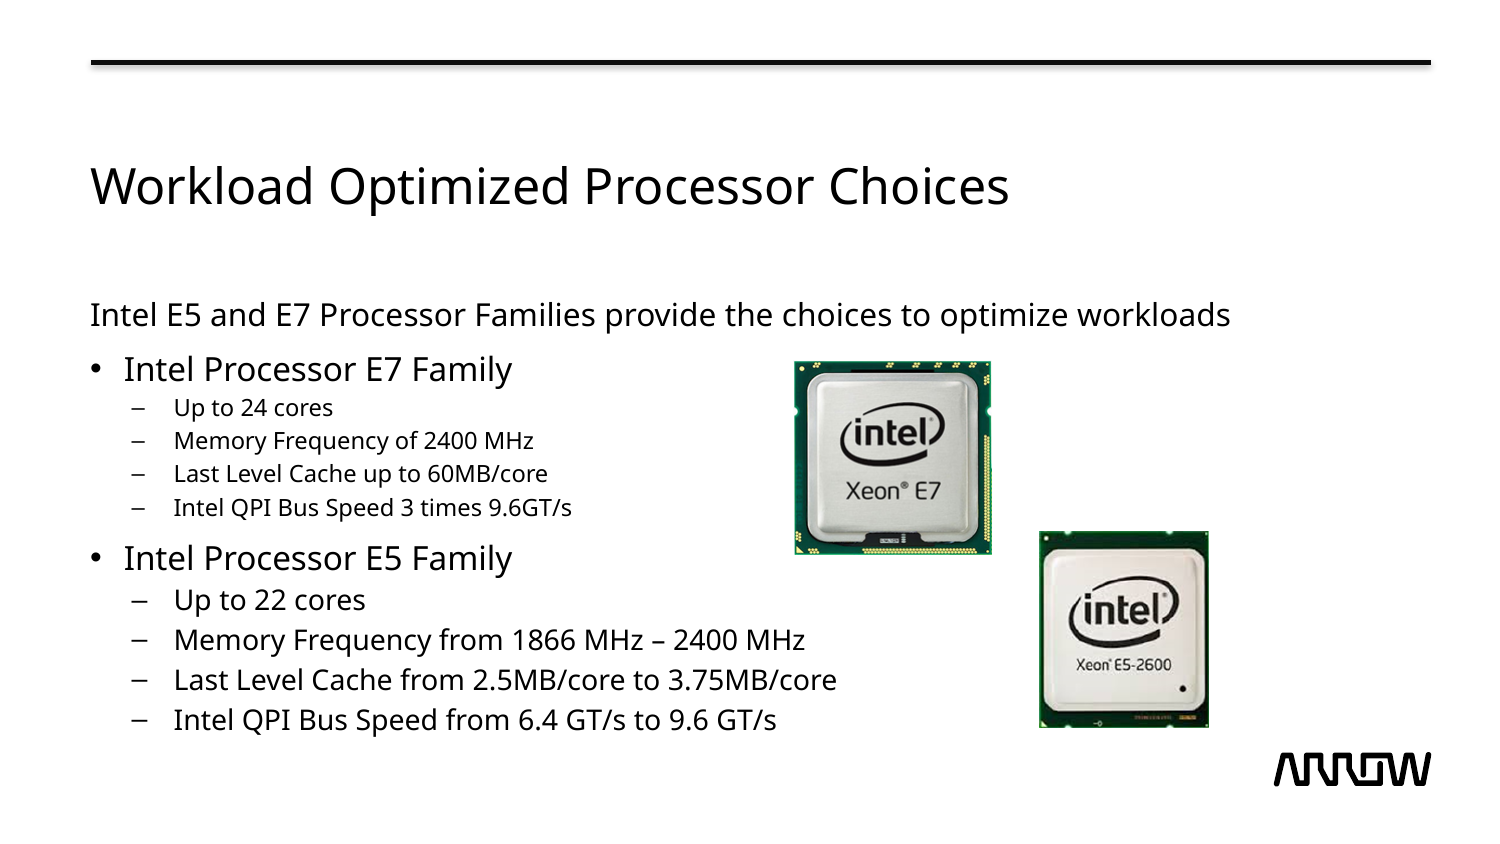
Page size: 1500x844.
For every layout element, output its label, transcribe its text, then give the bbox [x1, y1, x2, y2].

picture [792, 360, 992, 556]
title Workload Optimized Processor Choices [75, 111, 1425, 258]
picture [1039, 531, 1209, 728]
list Intel E5 and E7 Processor Families provide the choices to optimize workloads Intel Processor E7 Family Up to 24 cores Memory Frequency of 2400 MHz Last Level Cache up to 60MB/core Intel QPI Bus Speed 3 times 9.6GT/s Intel Processor E5 Family Up to 22 cores Memory Frequency from 1866 MHz – 2400 MHz Last Level Cache from 2.5MB/core to 3.75MB/core Intel QPI Bus Speed from 6.4 GT/s to 9.6 GT/s [75, 286, 1425, 748]
